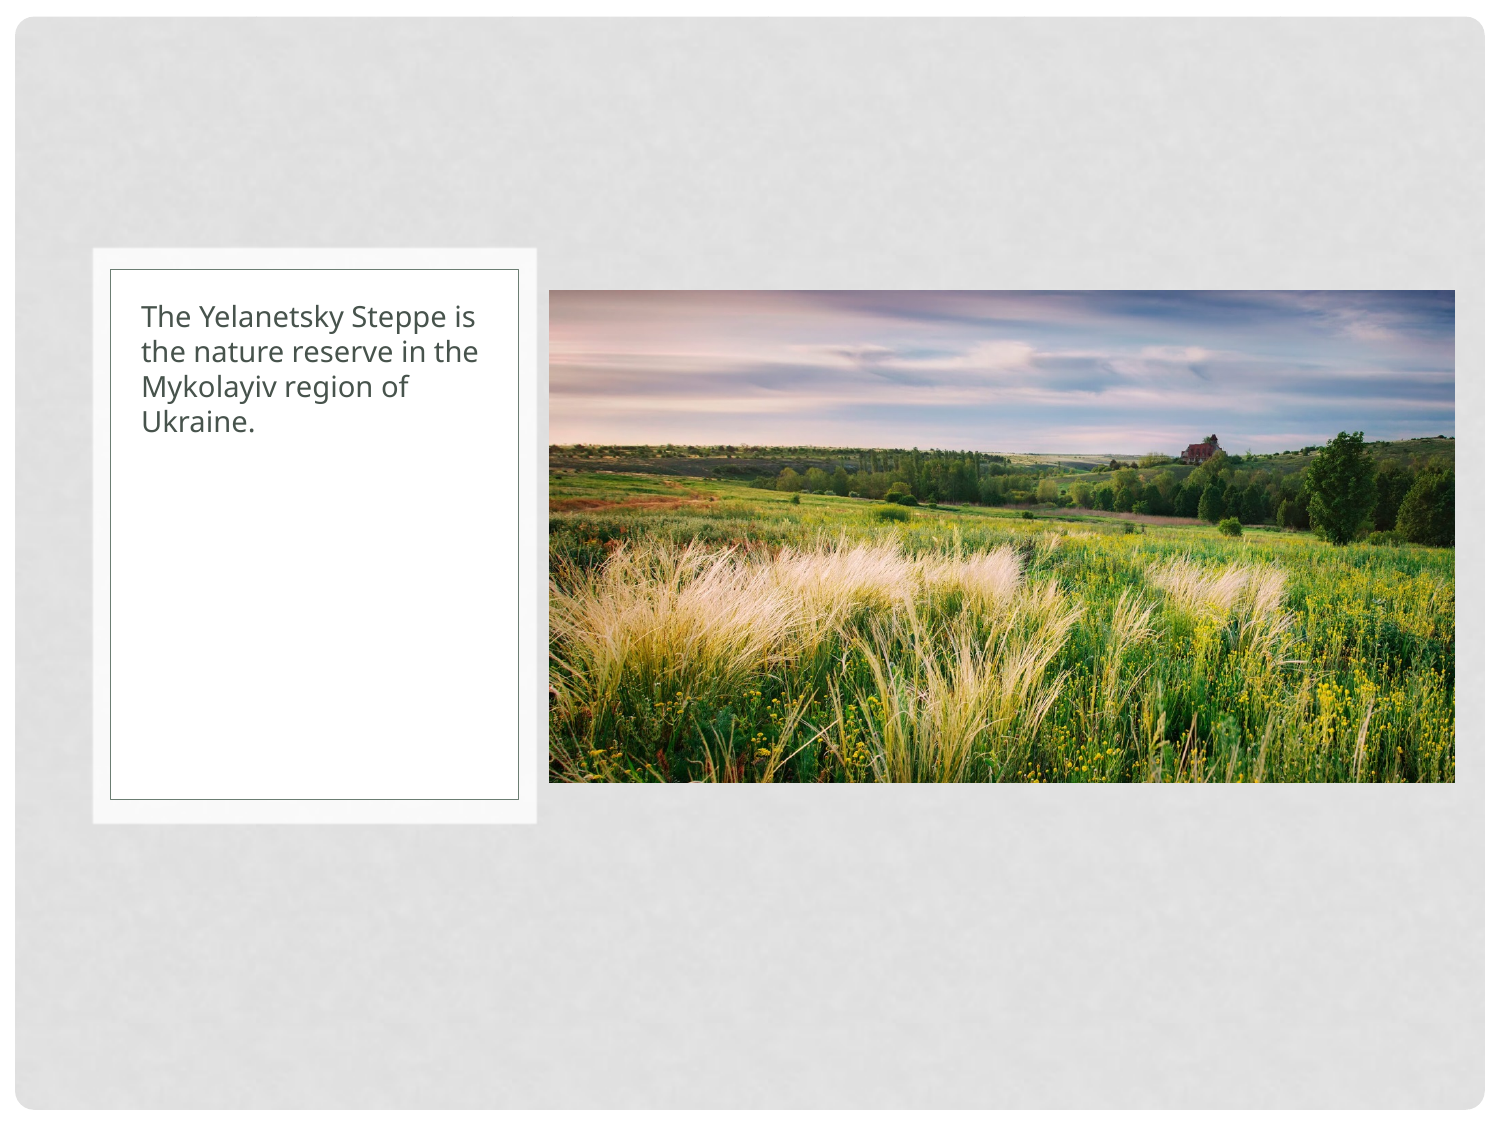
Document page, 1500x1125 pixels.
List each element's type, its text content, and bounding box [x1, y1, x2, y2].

list The Yelanetsky Steppe is the nature reserve in the Mykolayiv region of Ukraine. [125, 290, 504, 776]
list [548, 290, 1455, 784]
